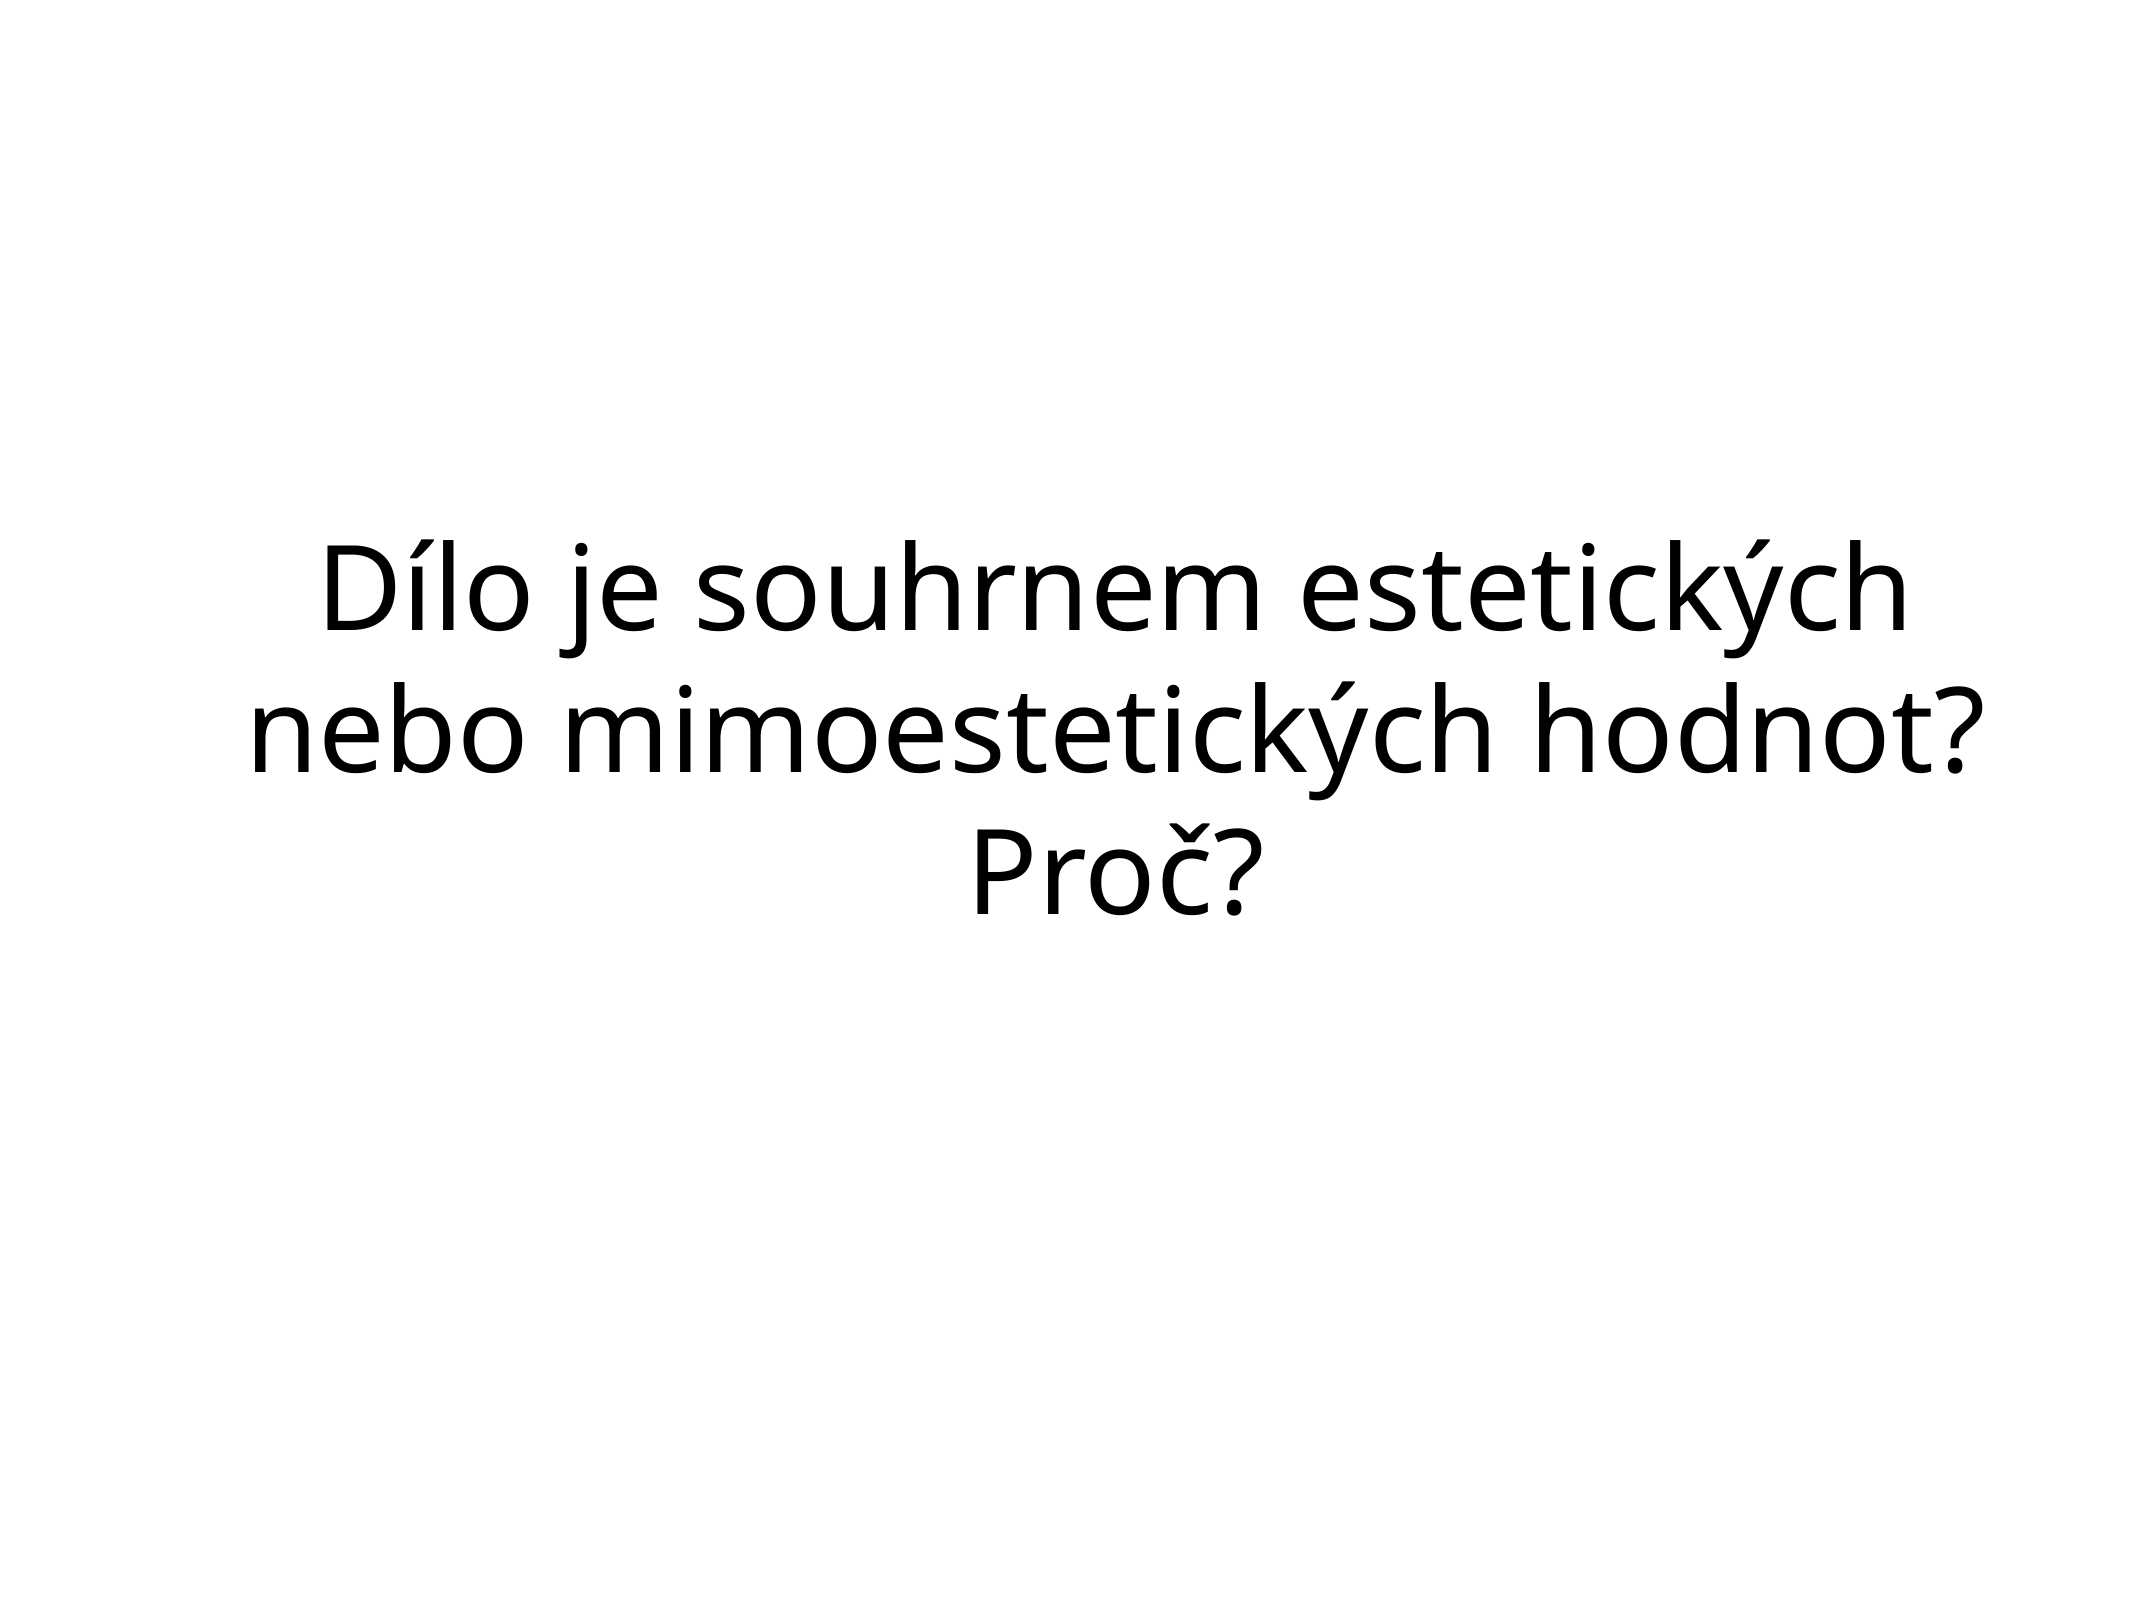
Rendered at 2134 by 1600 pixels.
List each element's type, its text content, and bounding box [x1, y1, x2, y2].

title Dílo je souhrnem estetických nebo mimoestetických hodnot? Proč? [189, 465, 2043, 1135]
